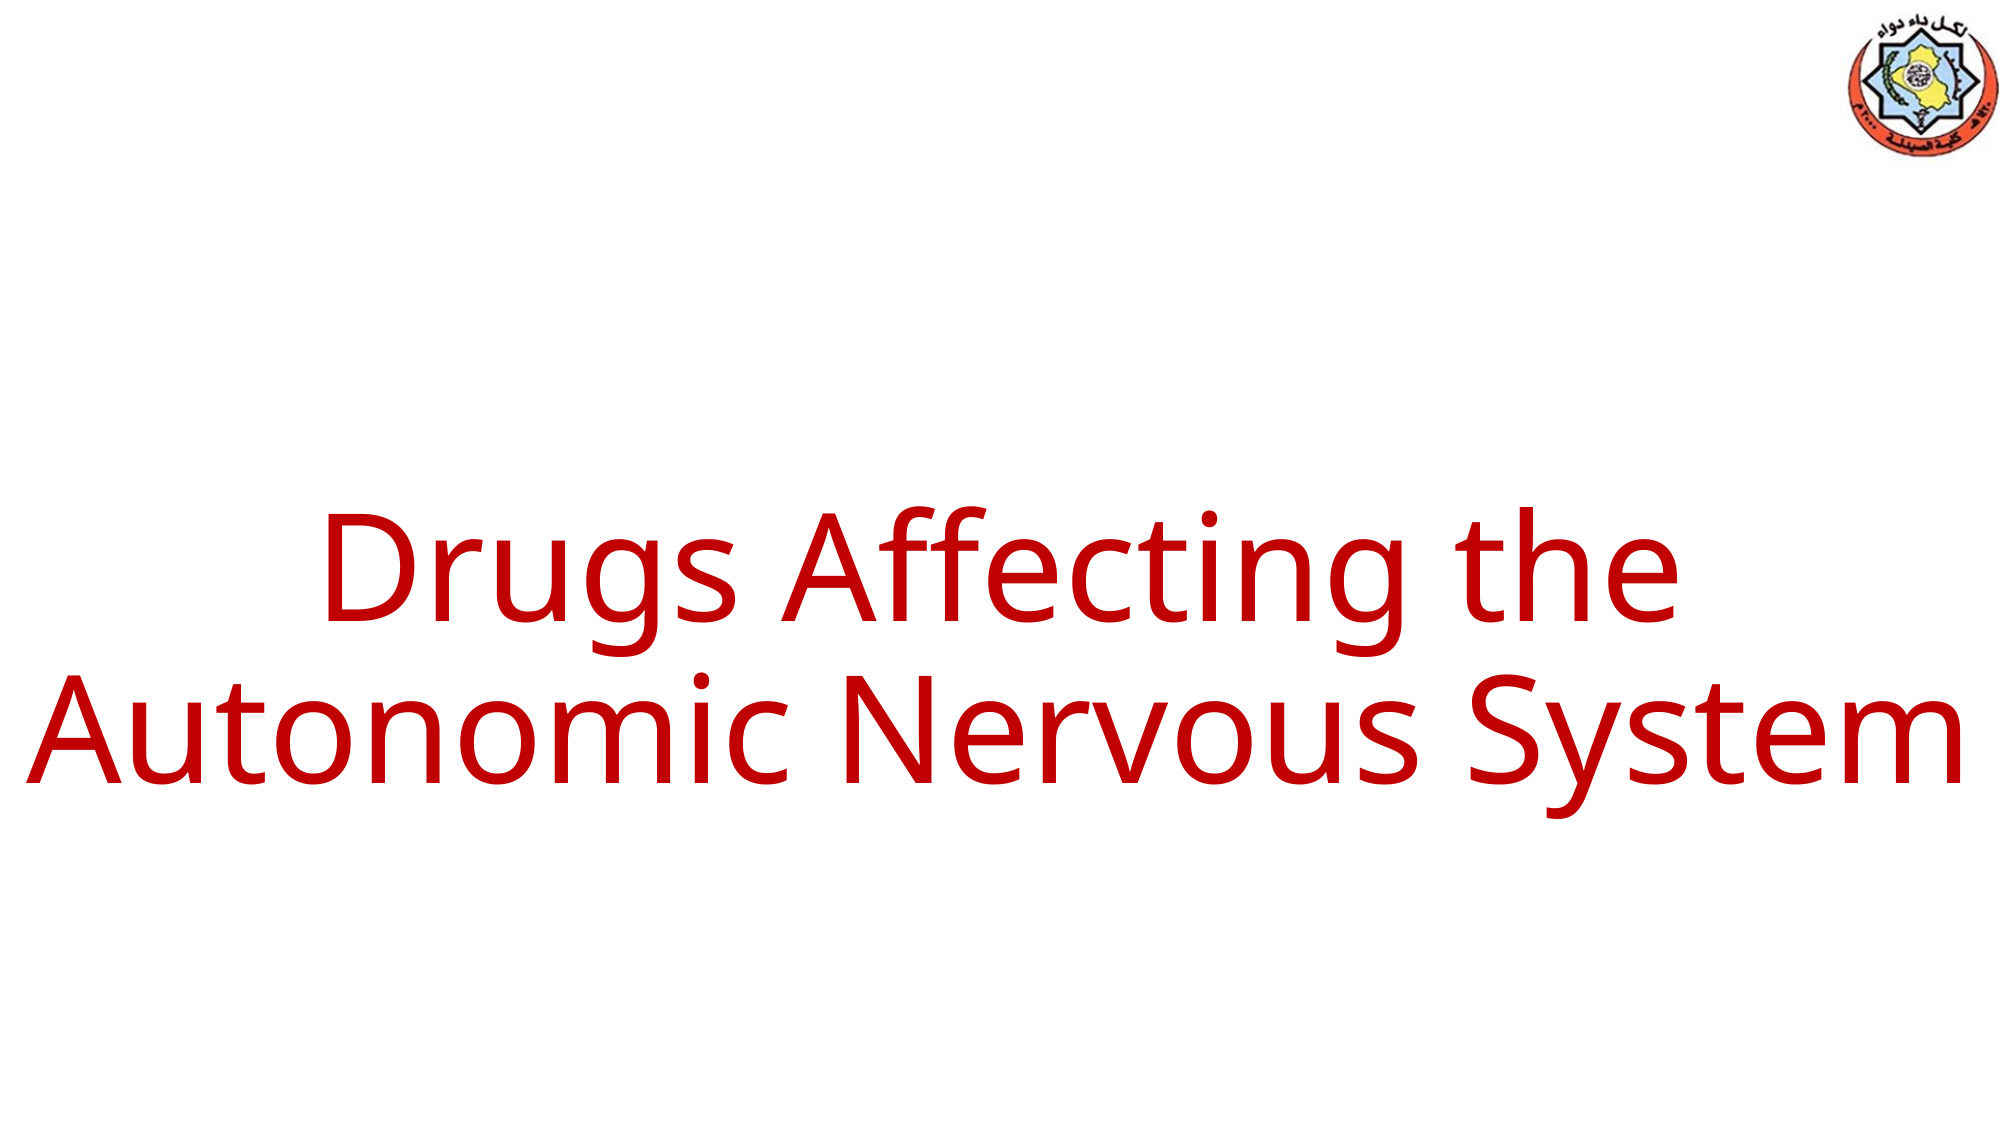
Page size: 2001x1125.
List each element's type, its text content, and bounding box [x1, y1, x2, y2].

picture [1840, 3, 2000, 170]
title Drugs Affecting the Autonomic Nervous System [0, 183, 2000, 824]
